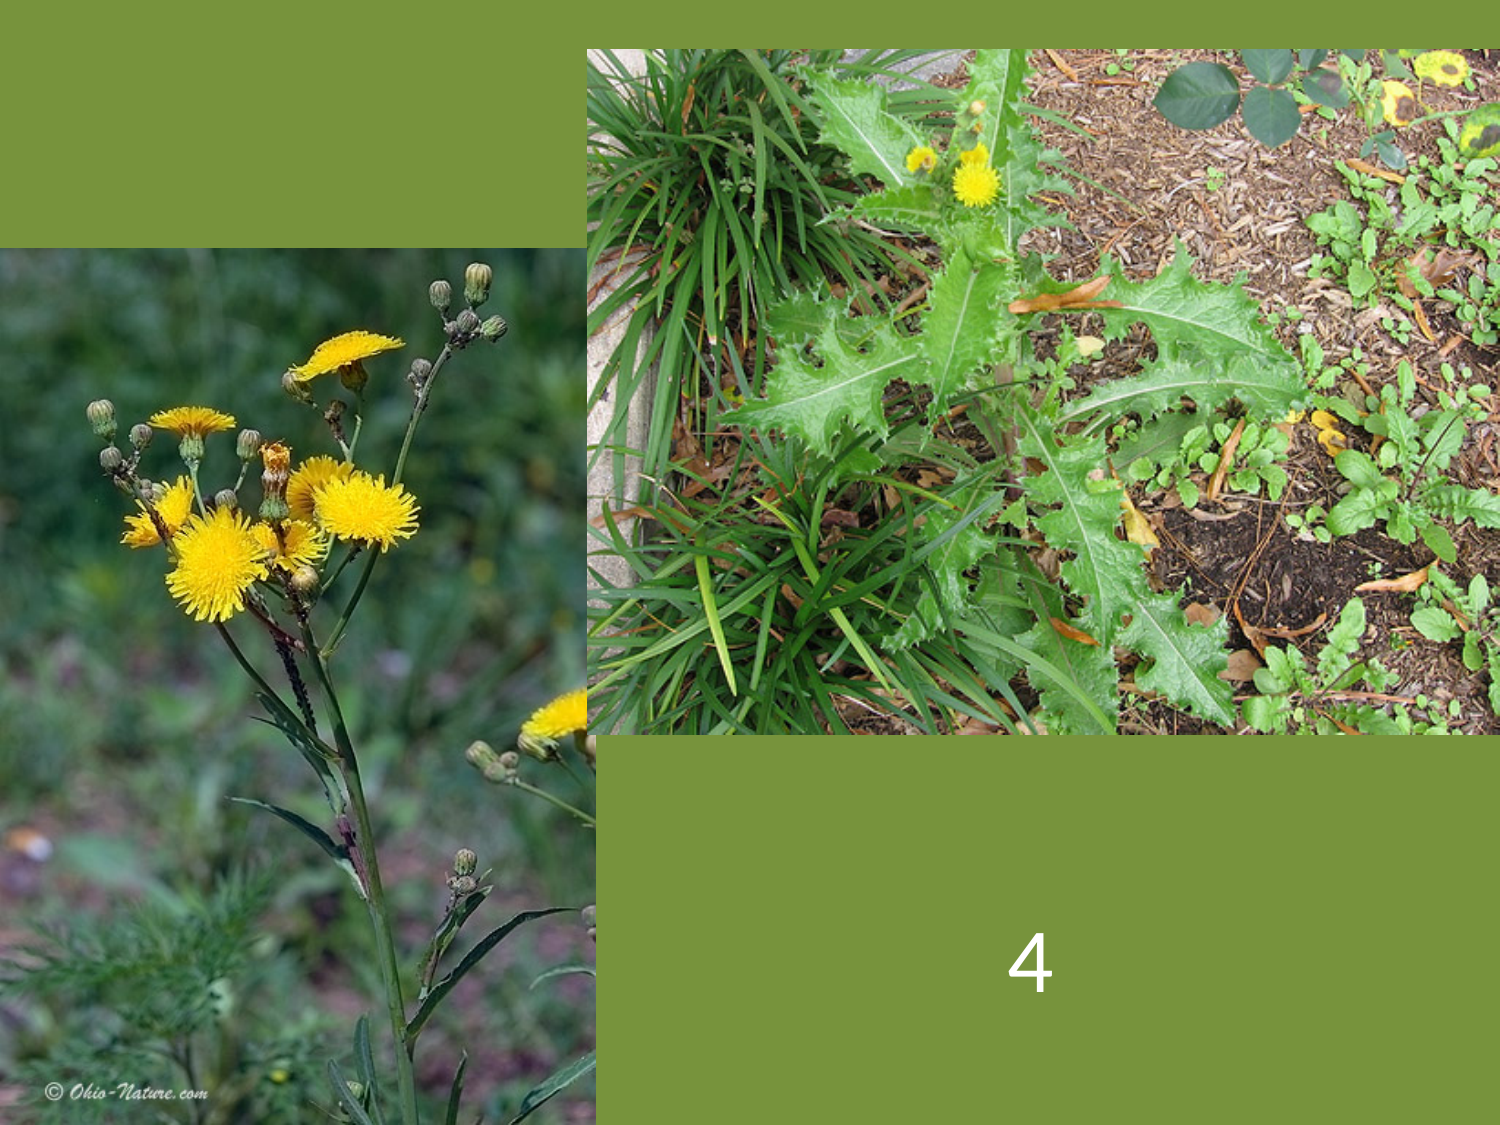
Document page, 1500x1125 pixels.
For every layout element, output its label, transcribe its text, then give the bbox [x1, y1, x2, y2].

title 4 [637, 787, 1426, 1125]
picture [0, 49, 1500, 1125]
